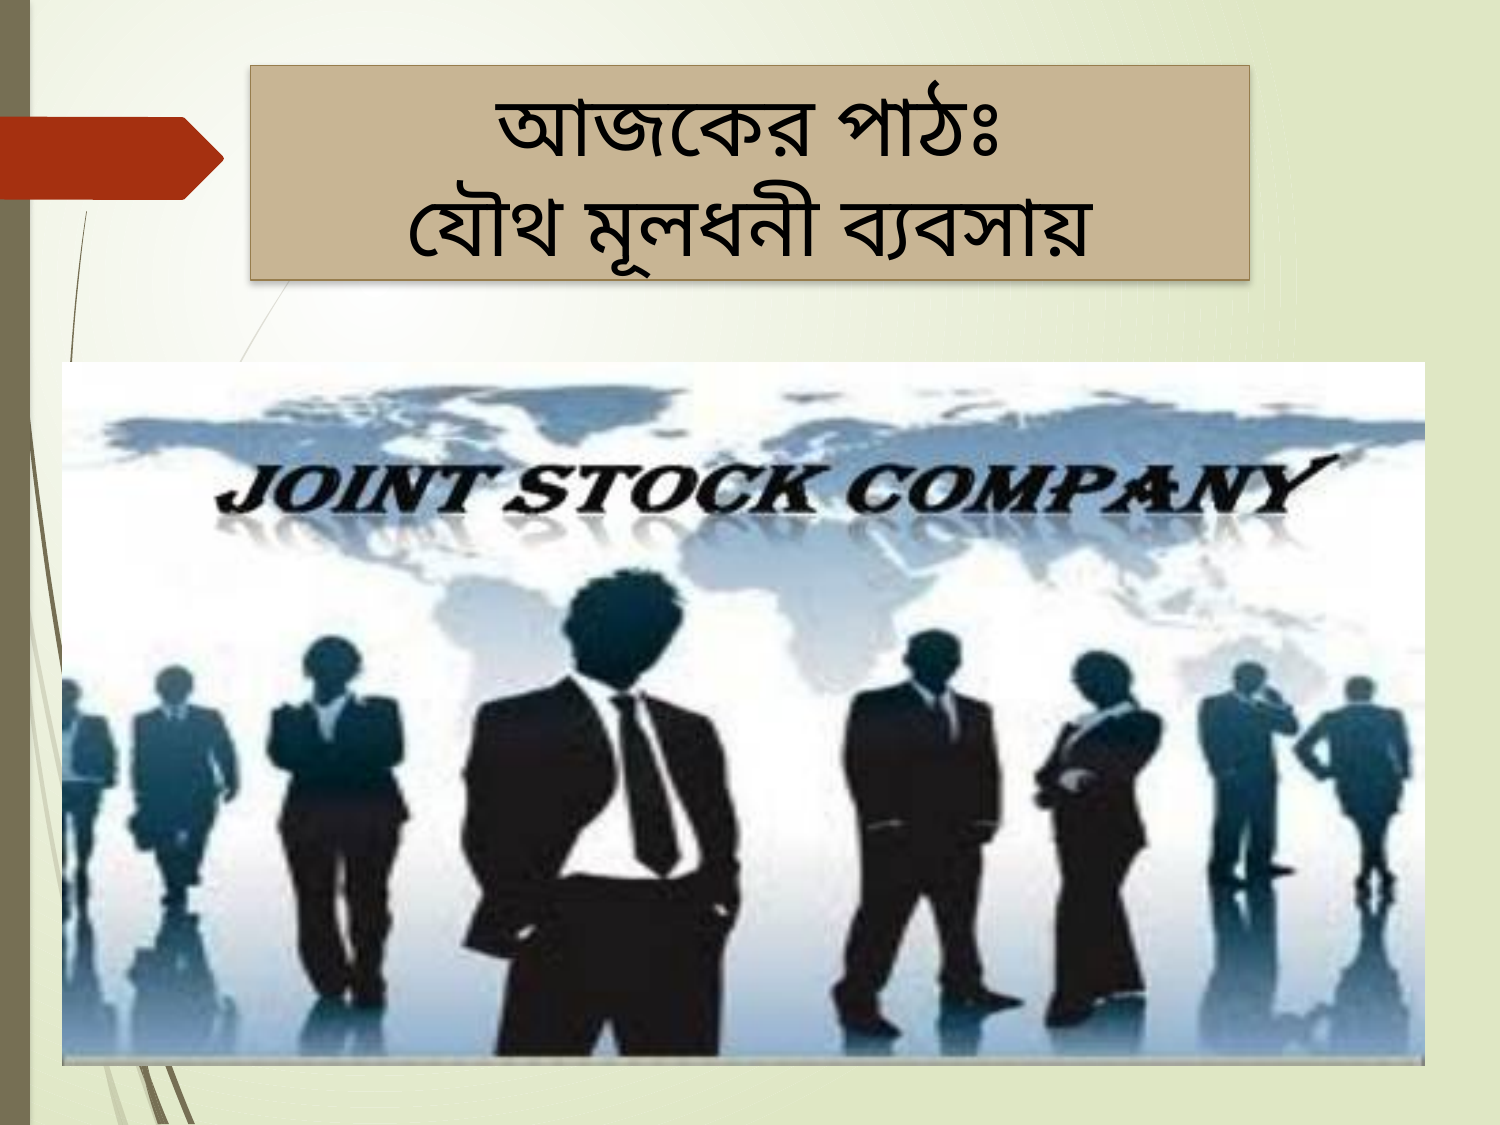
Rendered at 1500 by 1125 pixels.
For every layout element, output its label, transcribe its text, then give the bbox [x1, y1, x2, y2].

text_box আজকের পাঠঃ যৌথ মূলধনী ব্যবসায় [250, 65, 1250, 281]
picture [62, 362, 1426, 1066]
